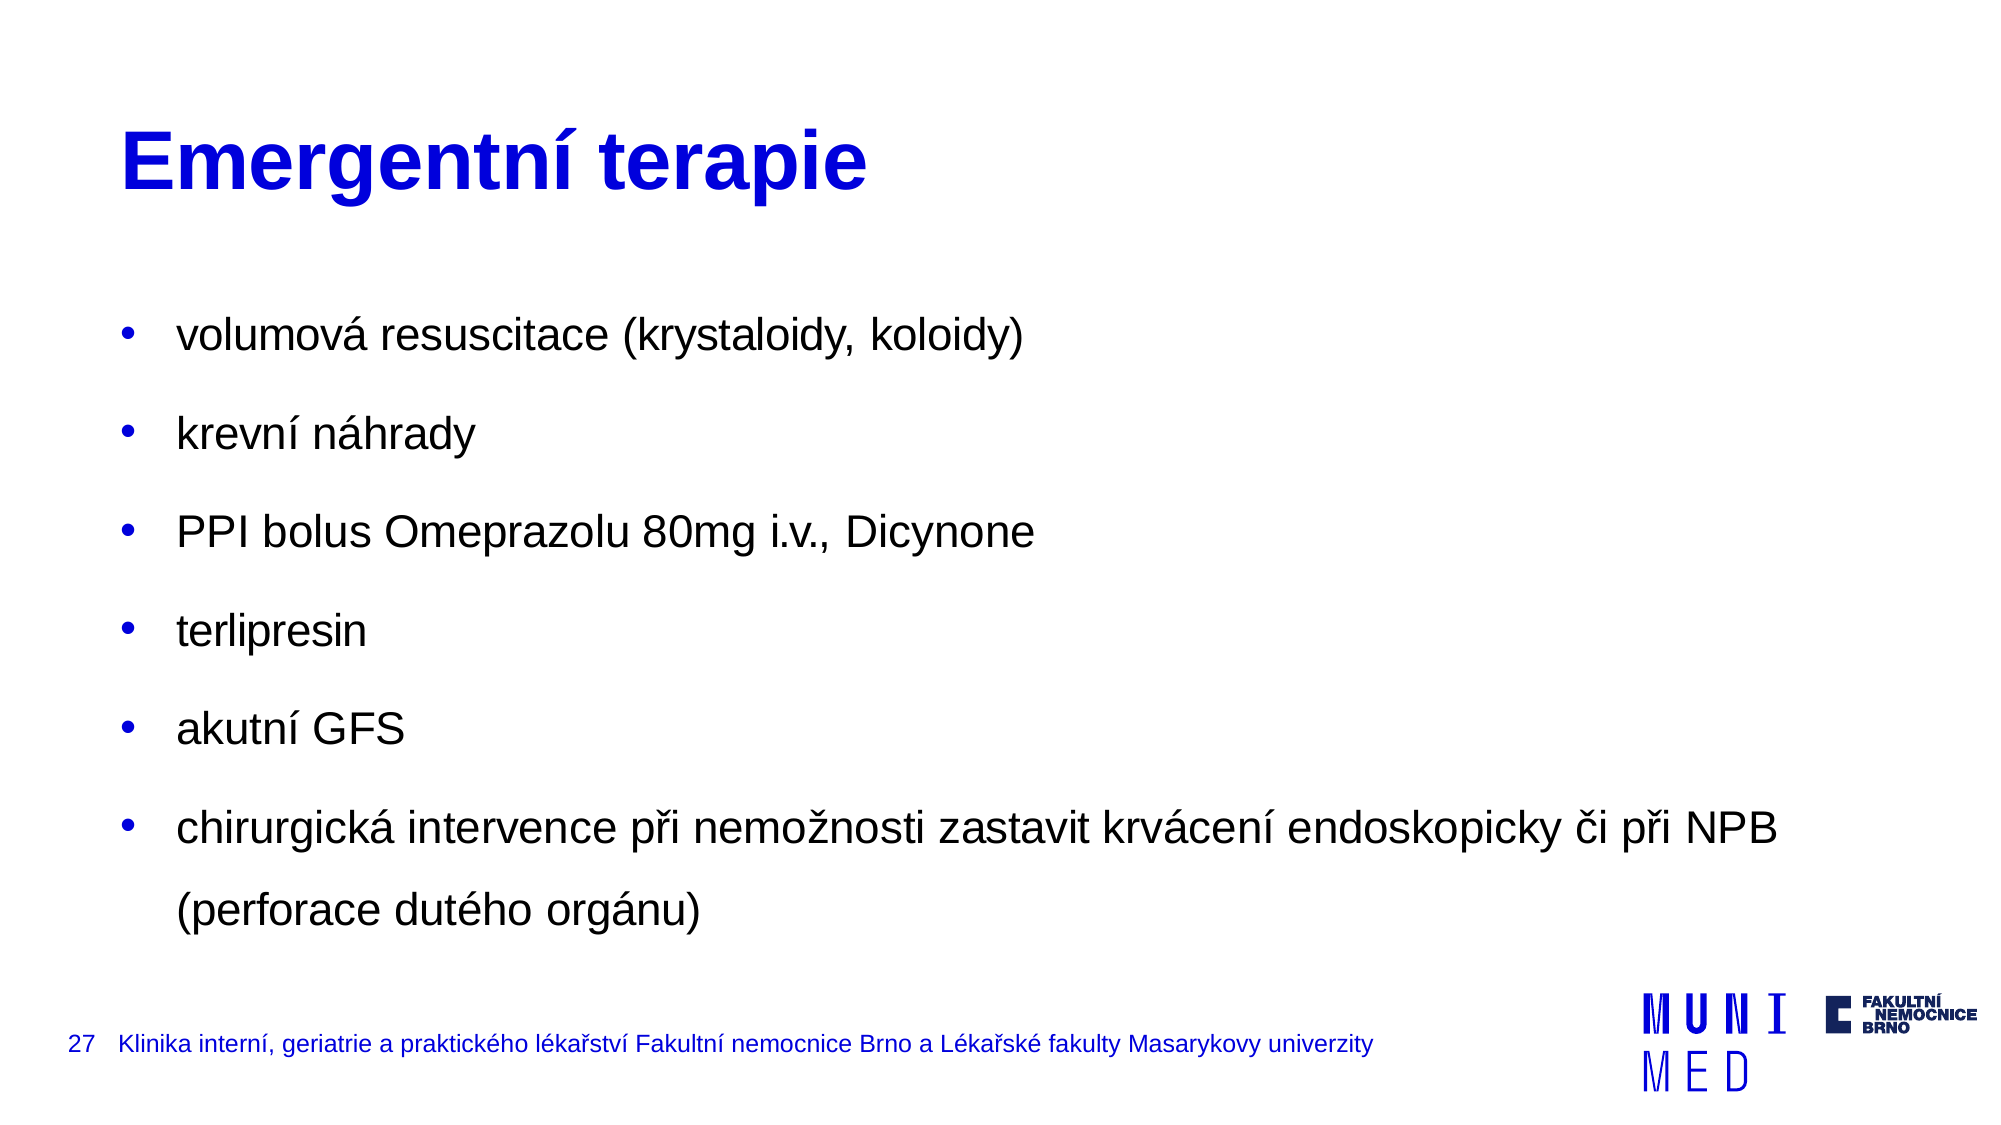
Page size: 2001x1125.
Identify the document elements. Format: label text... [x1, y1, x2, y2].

footer Klinika interní, geriatrie a praktického lékařství Fakultní nemocnice Brno a Lékařské fakulty Masarykovy univerzity [118, 1021, 1418, 1063]
list volumová resuscitace (krystaloidy, koloidy) krevní náhrady PPI bolus Omeprazolu 80mg i.v., Dicynone terlipresin akutní GFS chirurgická intervence při nemožnosti zastavit krvácení endoskopicky či při NPB (perforace dutého orgánu) [118, 277, 1883, 957]
title Emergentní terapie [118, 60, 1883, 251]
slide_number 27 [67, 1021, 110, 1063]
